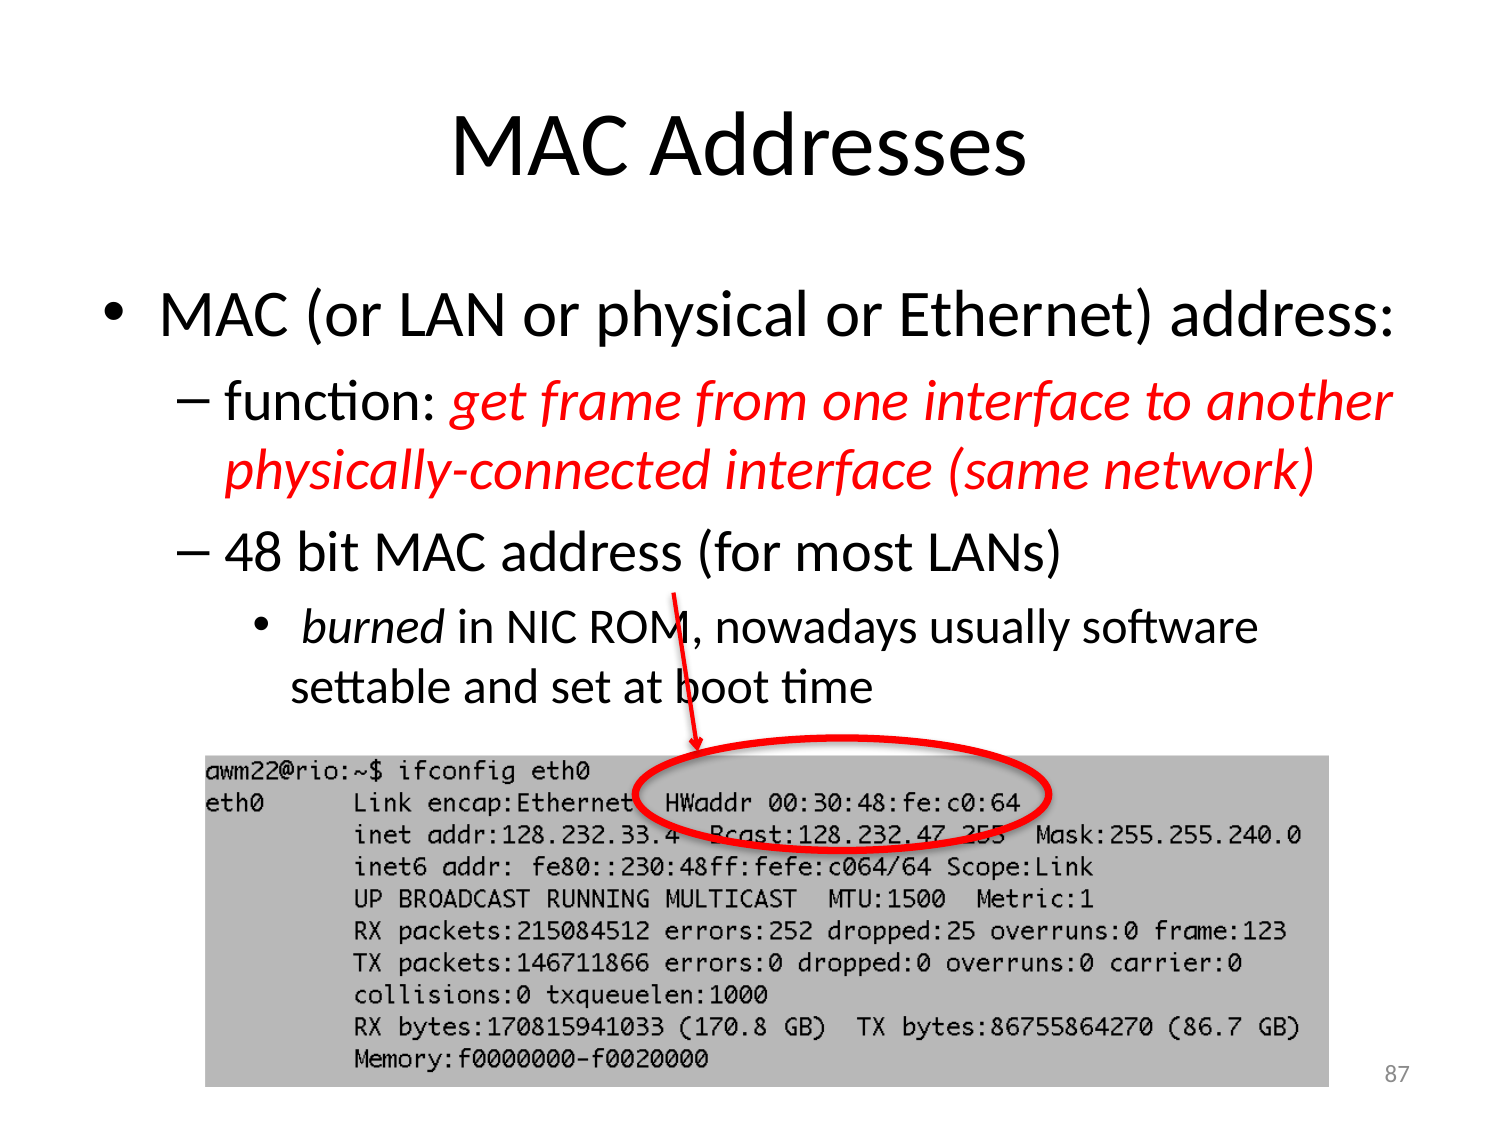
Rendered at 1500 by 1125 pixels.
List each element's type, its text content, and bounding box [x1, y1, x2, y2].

slide_number 87 [1074, 1042, 1425, 1103]
text_box [710, 737, 974, 750]
list MAC (or LAN or physical or Ethernet) address: function: get frame from one interface to another physically-connected interface (same network) 48 bit MAC address (for most LANs) burned in NIC ROM, nowadays usually software settable and set at boot time [87, 262, 1441, 1025]
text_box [673, 592, 699, 752]
picture [204, 751, 1330, 1087]
title MAC Addresses [75, 45, 1425, 233]
